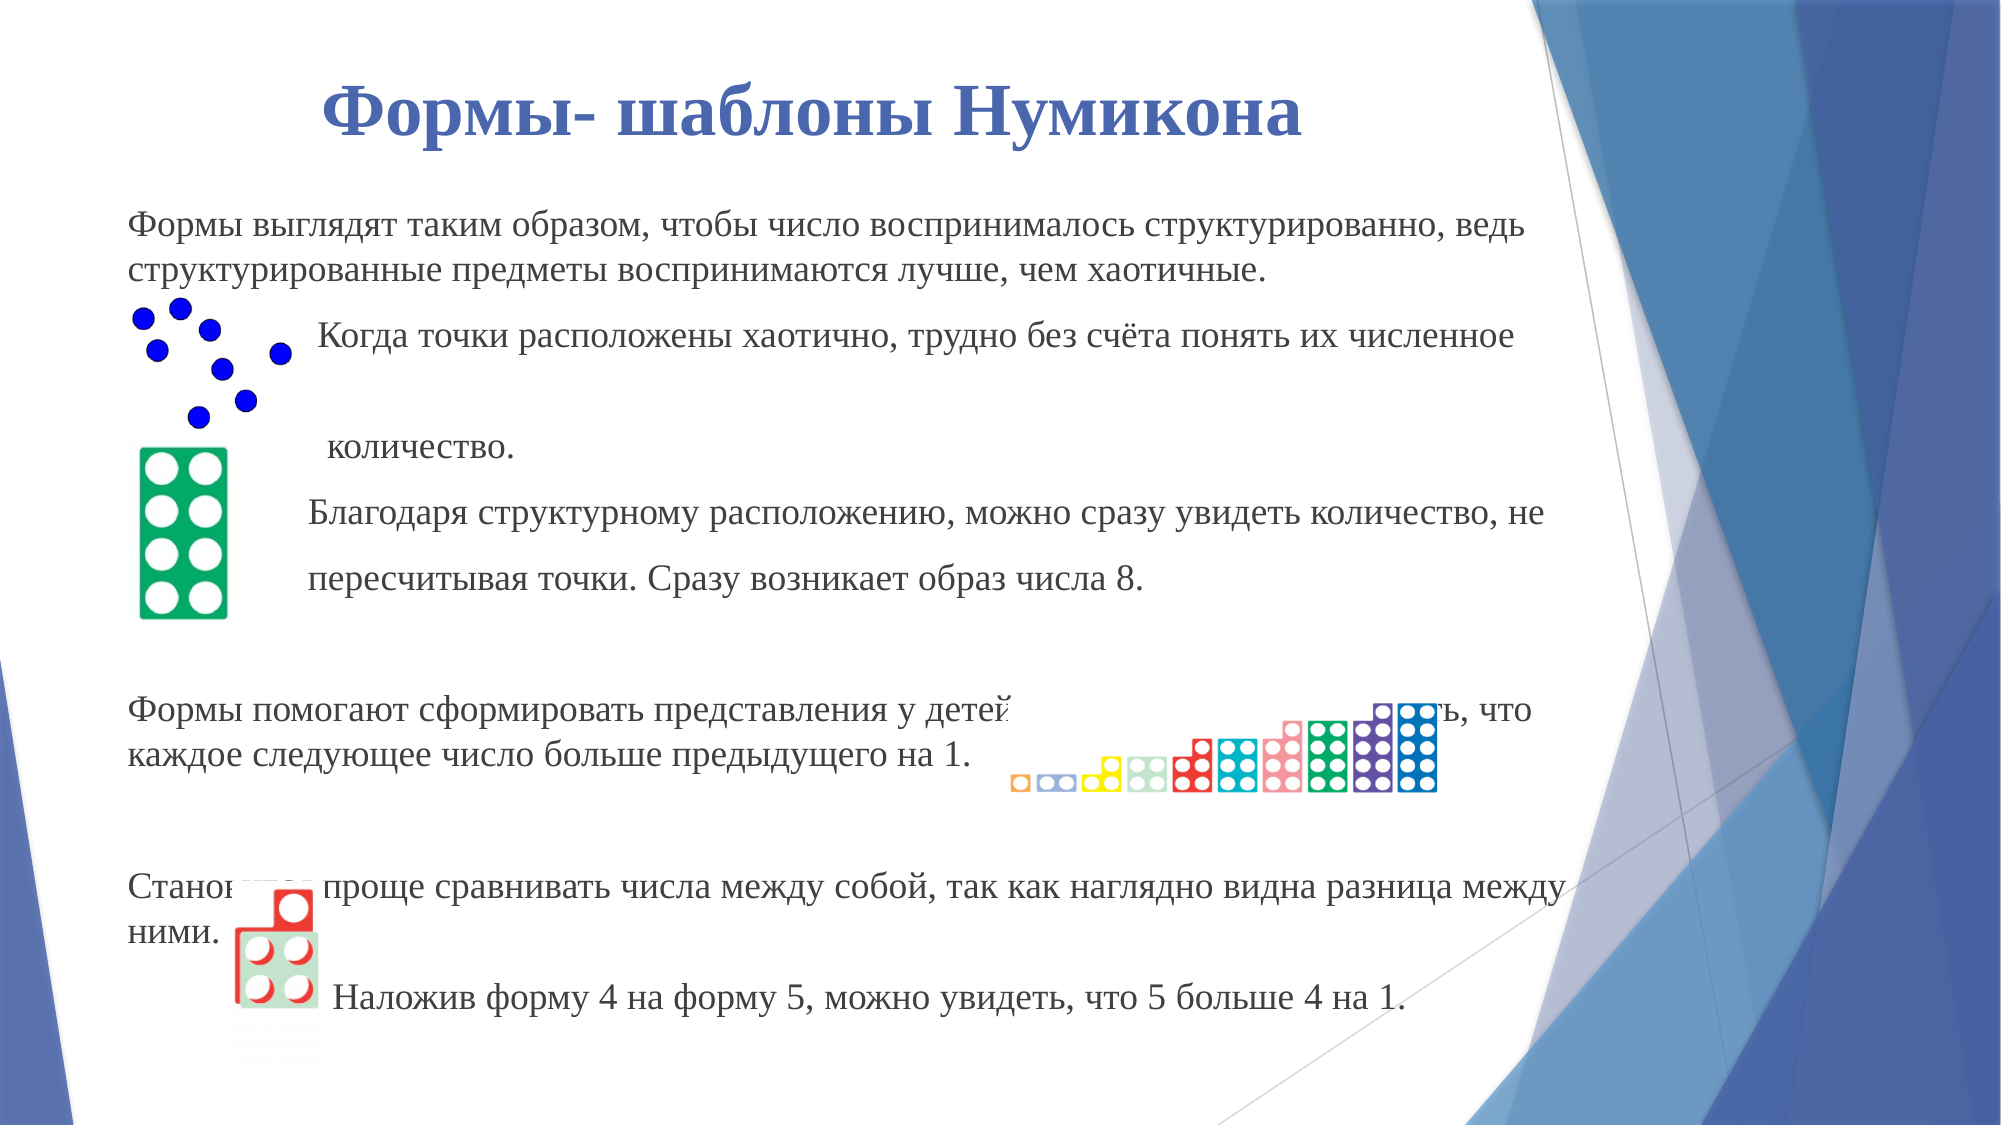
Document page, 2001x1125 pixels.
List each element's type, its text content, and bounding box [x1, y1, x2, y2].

picture [128, 294, 298, 635]
list Формы выглядят таким образом, чтобы число воспринималось структурированно, ведь структурированные предметы воспринимаются лучше, чем хаотичные. Когда точки расположены хаотично, трудно без счёта понять их численное количество. Благодаря структурному расположению, можно сразу увидеть количество, не пересчитывая точки. Сразу возникает образ числа 8. Формы помогают сформировать представления у детей о числах, наглядно увидеть, что каждое следующее число больше предыдущего на 1. Становится проще сравнивать числа между собой, так как наглядно видна разница между ними. Наложив форму 4 на форму 5, можно увидеть, что 5 больше 4 на 1. [112, 191, 1587, 1074]
picture [232, 880, 325, 1071]
picture [1008, 701, 1439, 795]
title Формы- шаблоны Нумикона [106, 53, 1518, 152]
